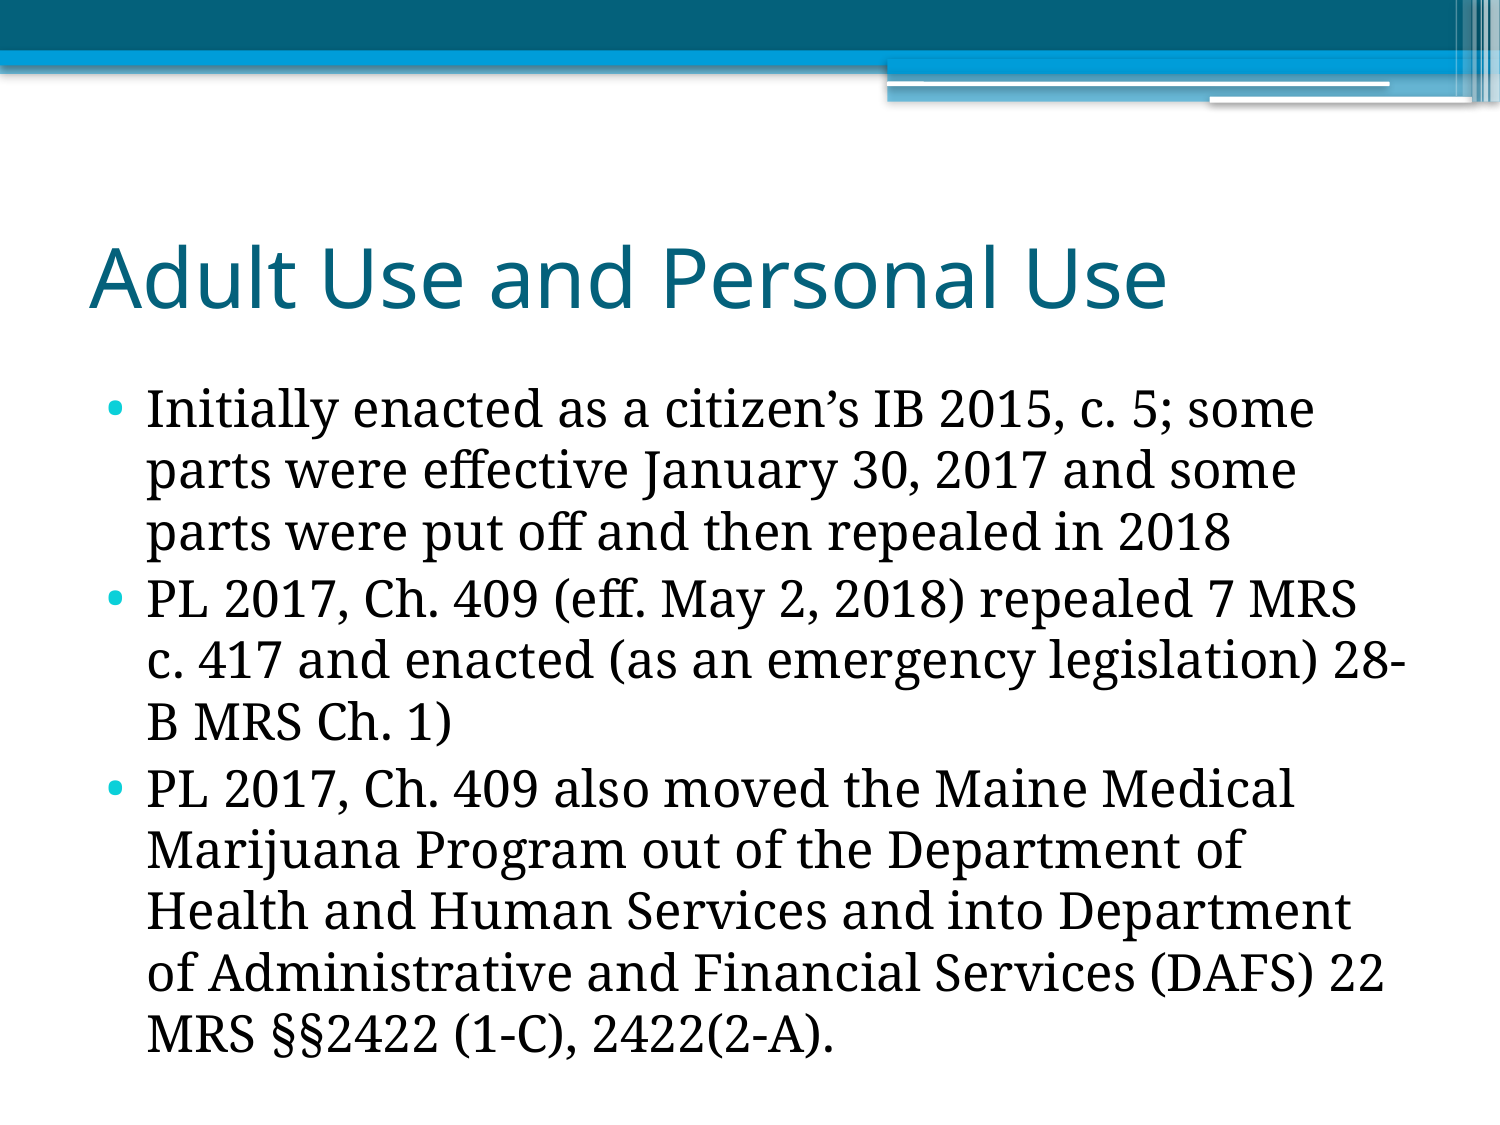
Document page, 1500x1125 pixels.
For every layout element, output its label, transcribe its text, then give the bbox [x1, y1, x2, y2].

title Adult Use and Personal Use [75, 187, 1425, 363]
list Initially enacted as a citizen’s IB 2015, c. 5; some parts were effective January 30, 2017 and some parts were put off and then repealed in 2018 PL 2017, Ch. 409 (eff. May 2, 2018) repealed 7 MRS c. 417 and enacted (as an emergency legislation) 28-B MRS Ch. 1) PL 2017, Ch. 409 also moved the Maine Medical Marijuana Program out of the Department of Health and Human Services and into Department of Administrative and Financial Services (DAFS) 22 MRS §§2422 (1-C), 2422(2-A). [75, 368, 1425, 1079]
